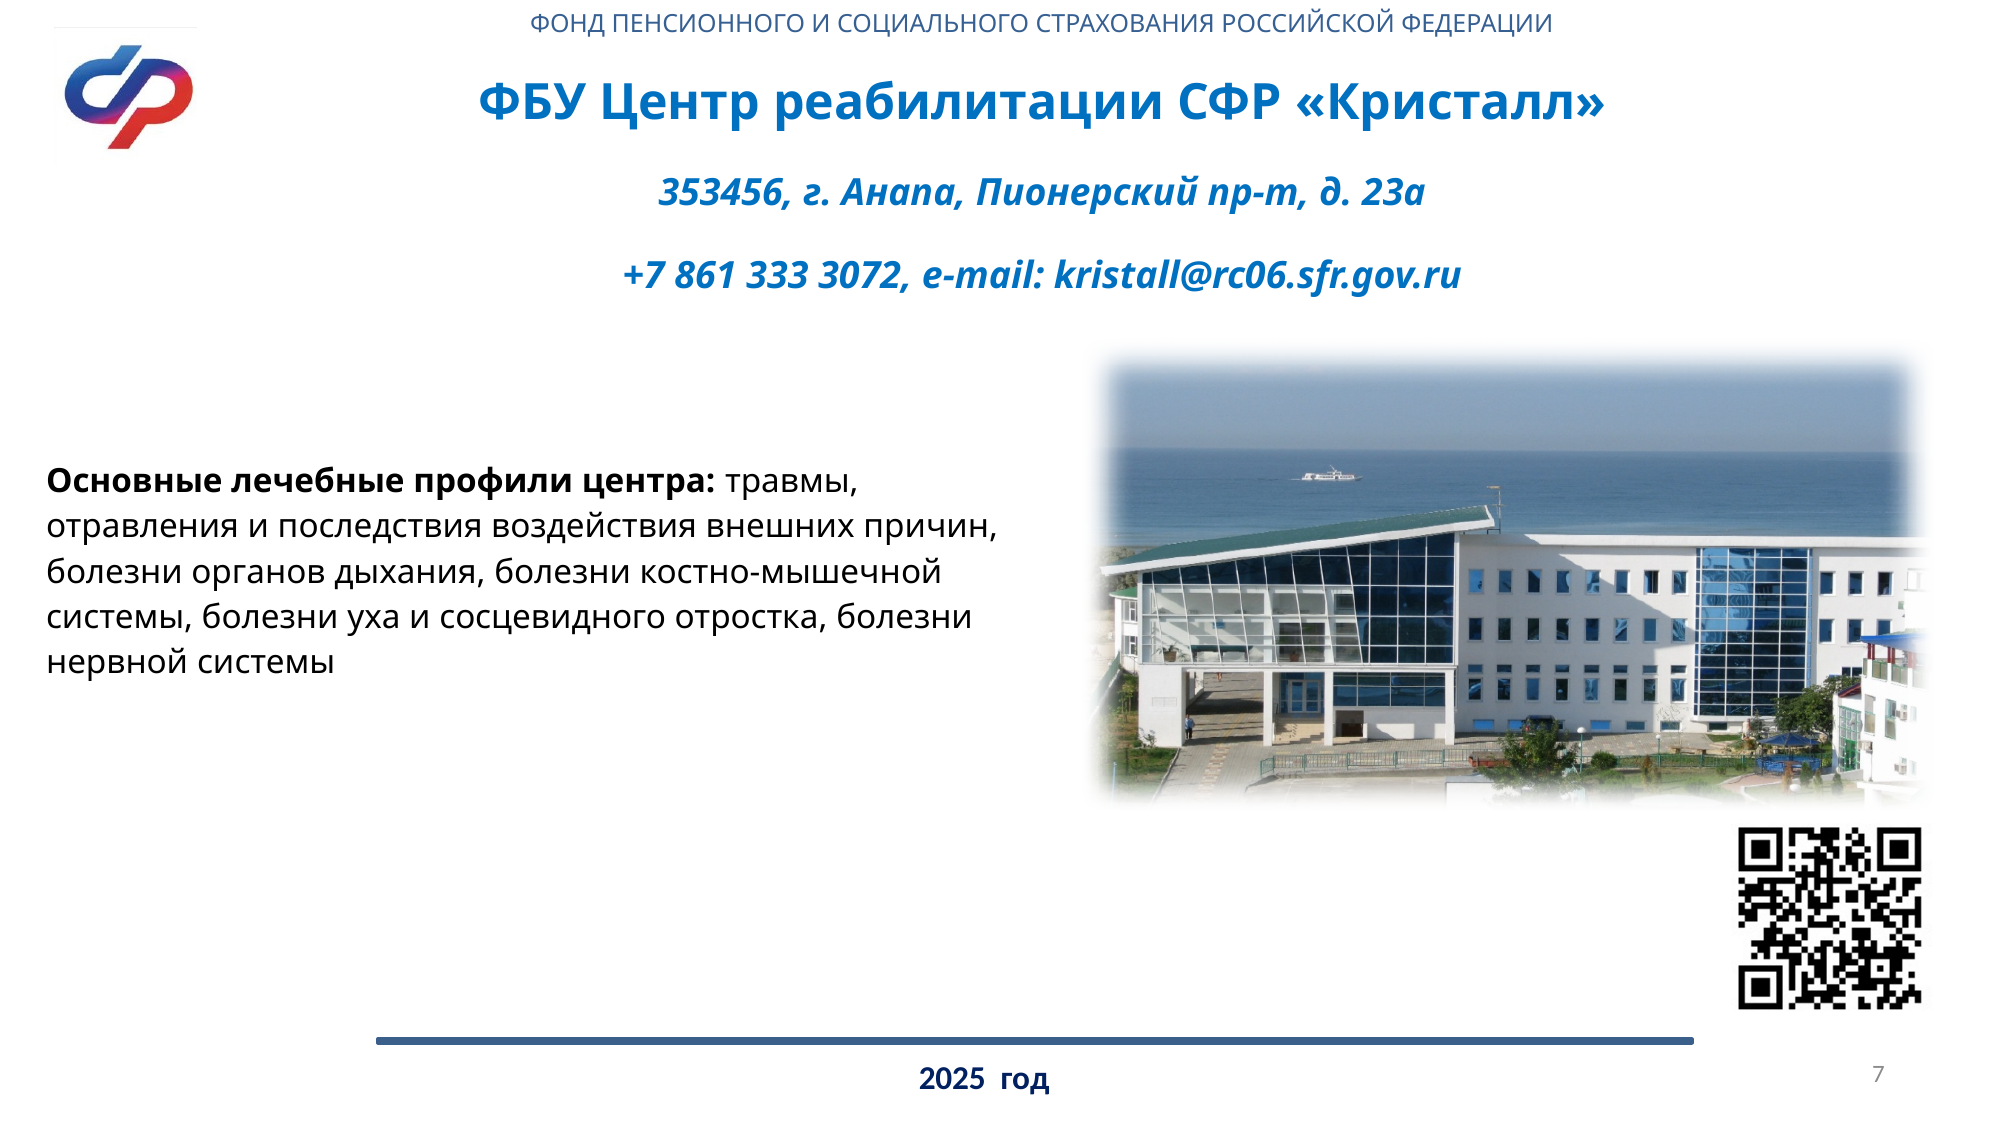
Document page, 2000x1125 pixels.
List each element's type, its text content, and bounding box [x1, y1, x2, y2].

text_box [376, 1037, 1694, 1045]
slide_number 7 [1433, 1042, 1900, 1103]
picture [1081, 337, 1934, 811]
text_box ФОНД пенсионного и СОЦИАЛЬНОГО СТРАХОВАНИЯ РОССИЙСКОЙ ФЕДЕРАЦИИ [266, 0, 1819, 45]
picture [1731, 823, 1934, 1019]
picture [54, 26, 197, 166]
text_box Основные лечебные профили центра: травмы, отравления и последствия воздействия внешних причин, болезни органов дыхания, болезни костно-мышечной системы, болезни уха и сосцевидного отростка, болезни нервной системы [31, 445, 1043, 688]
text_box ФБУ Центр реабилитации СФР «Кристалл» 353456, г. Анапа, Пионерский пр-т, д. 23а +7 861 333 3072, e-mail: kristall@rc06.sfr.gov.ru [361, 117, 1724, 268]
text_box 2025 год [0, 1048, 1969, 1125]
